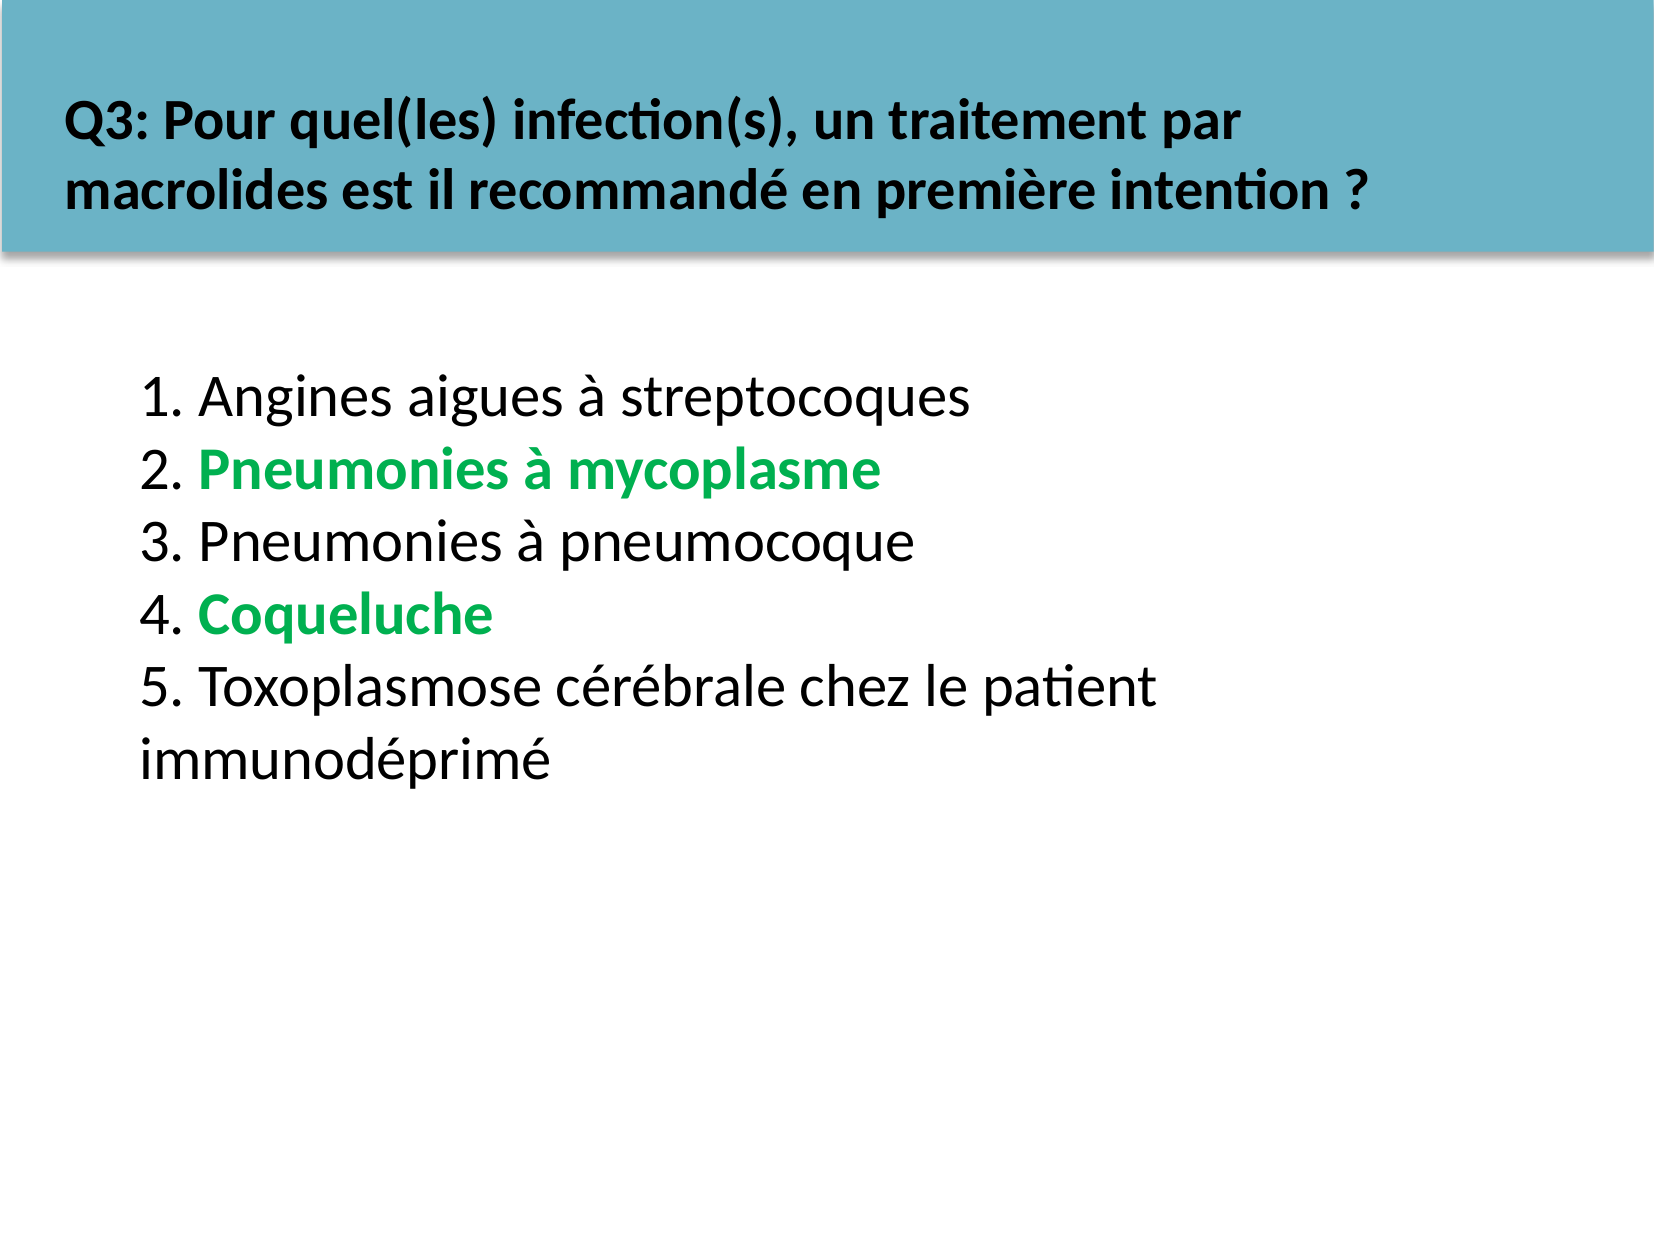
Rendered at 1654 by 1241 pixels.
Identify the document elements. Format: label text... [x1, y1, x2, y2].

title 1. Angines aigues à streptocoques 2. Pneumonies à mycoplasme 3. Pneumonies à pneumocoque 4. Coqueluche 5. Toxoplasmose cérébrale chez le patient immunodéprimé [124, 348, 1530, 872]
text_box Q3: Pour quel(les) infection(s), un traitement par macrolides est il recommandé en première intention ? [49, 73, 1530, 229]
